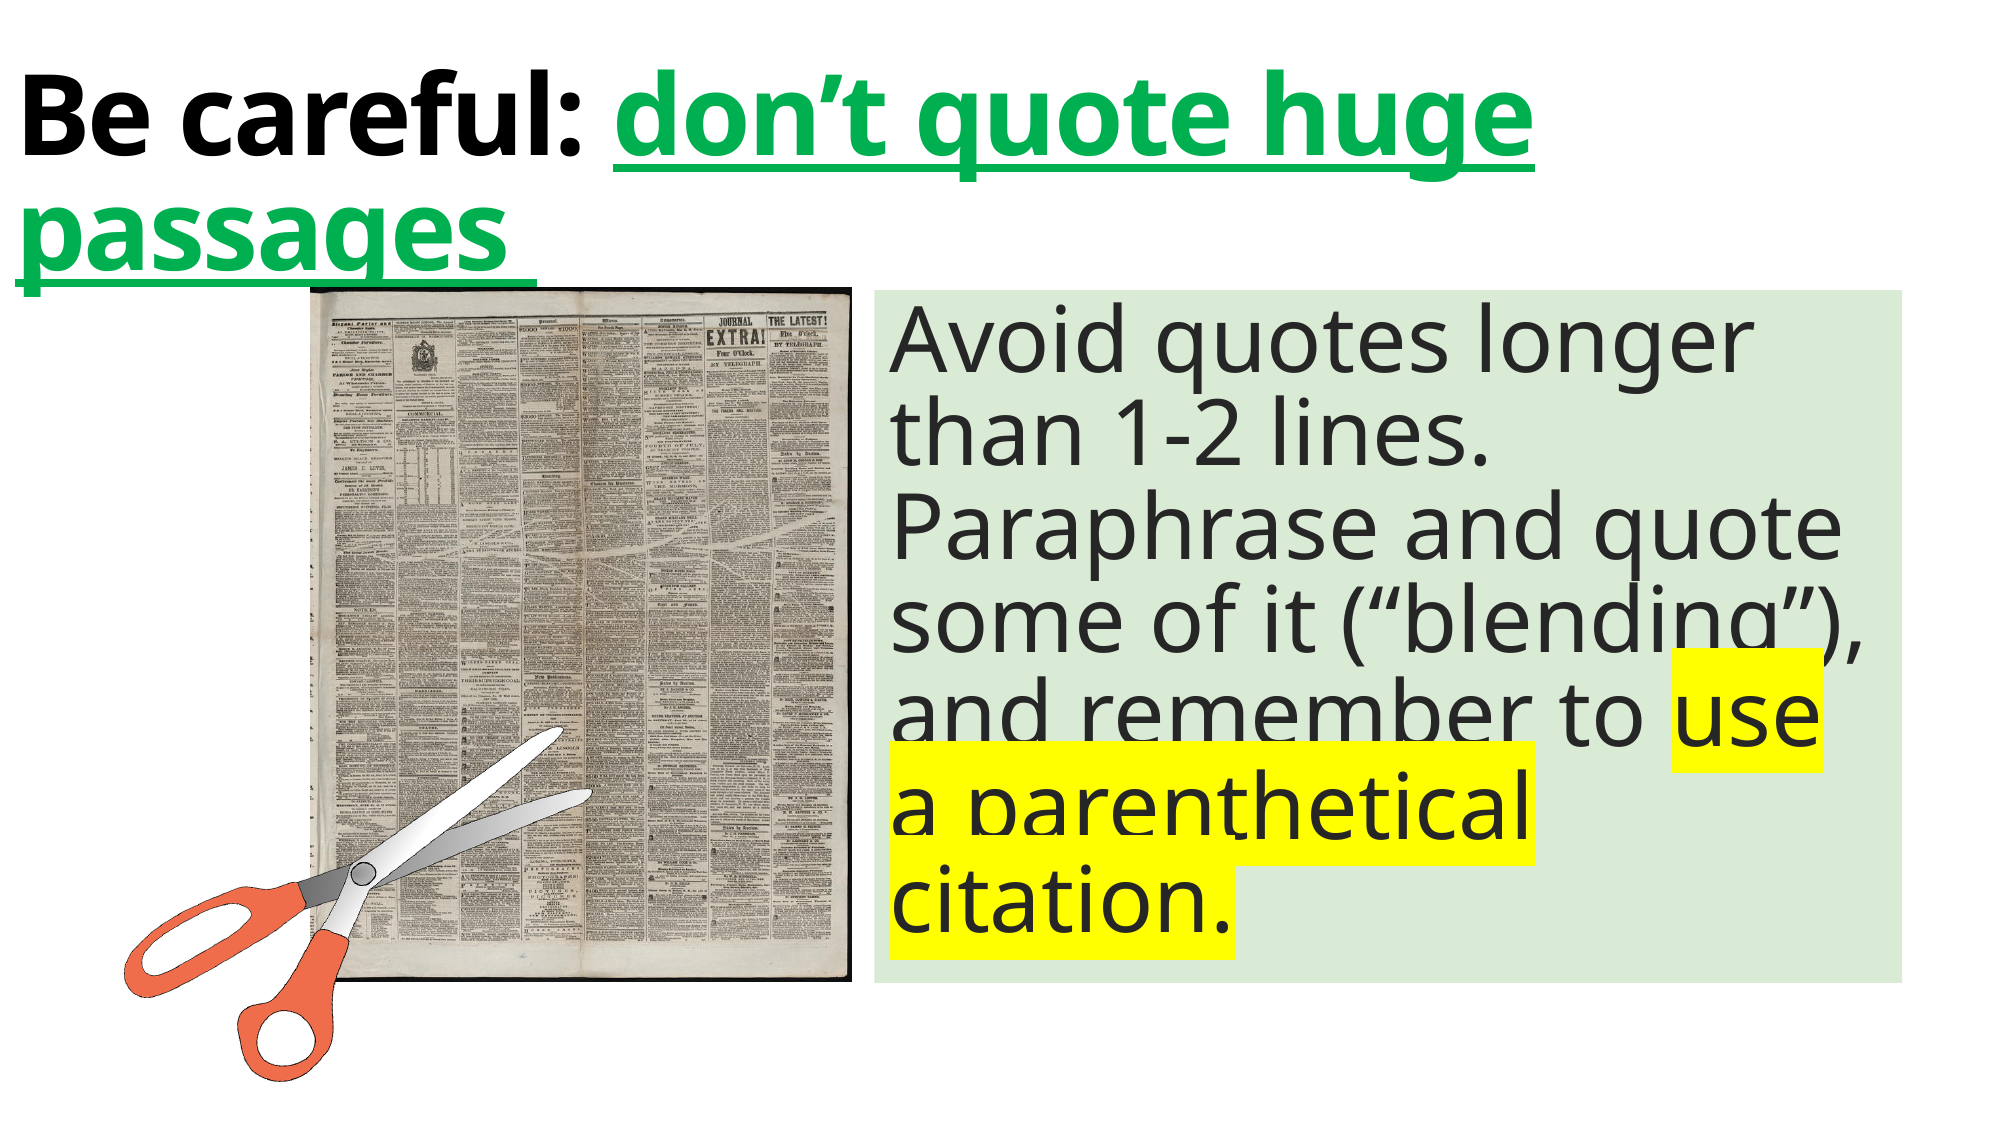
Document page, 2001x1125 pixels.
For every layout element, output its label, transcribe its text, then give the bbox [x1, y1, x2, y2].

picture [99, 287, 853, 1125]
list Avoid quotes longer than 1-2 lines. Paraphrase and quote some of it (“blending”), and remember to use a parenthetical citation. [874, 290, 1903, 983]
title Be careful: don’t quote huge passages [0, 42, 2000, 315]
